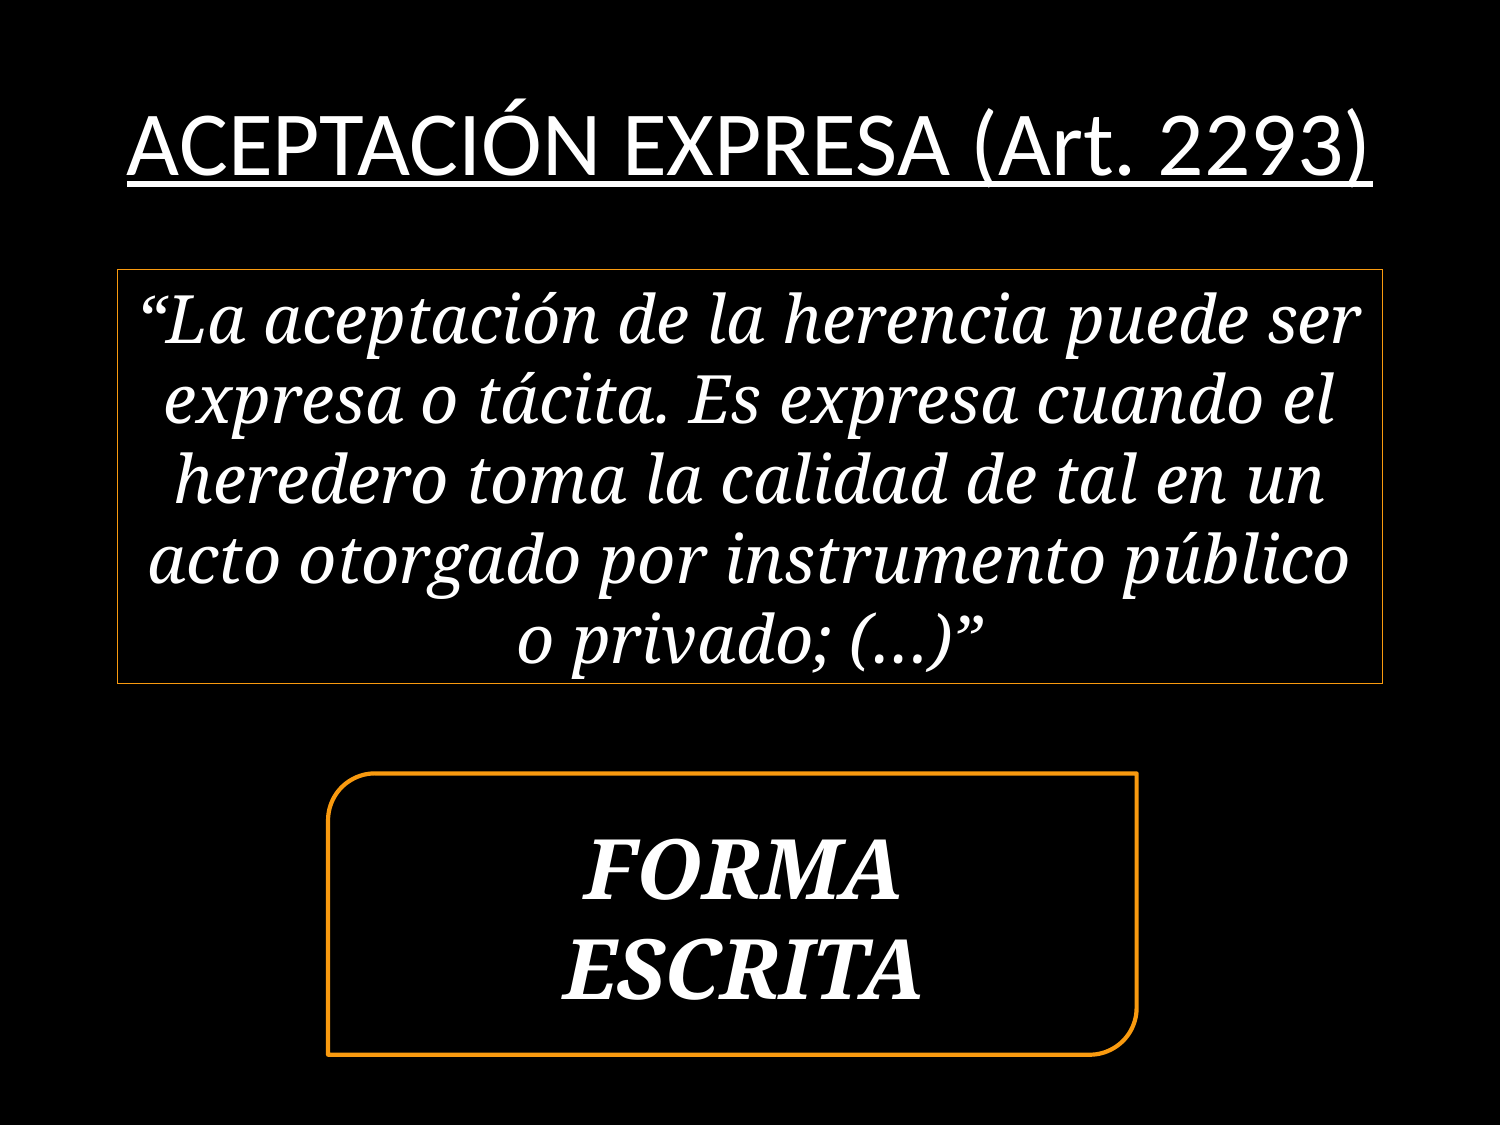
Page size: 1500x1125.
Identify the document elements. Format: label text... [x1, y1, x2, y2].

text_box FORMA ESCRITA [386, 808, 1102, 1024]
text_box [325, 771, 1139, 1057]
title ACEPTACIÓN EXPRESA (Art. 2293) [74, 44, 1426, 233]
text_box “La aceptación de la herencia puede ser expresa o tácita. Es expresa cuando el heredero toma la calidad de tal en un acto otorgado por instrumento público o privado; (…)” [117, 269, 1383, 684]
